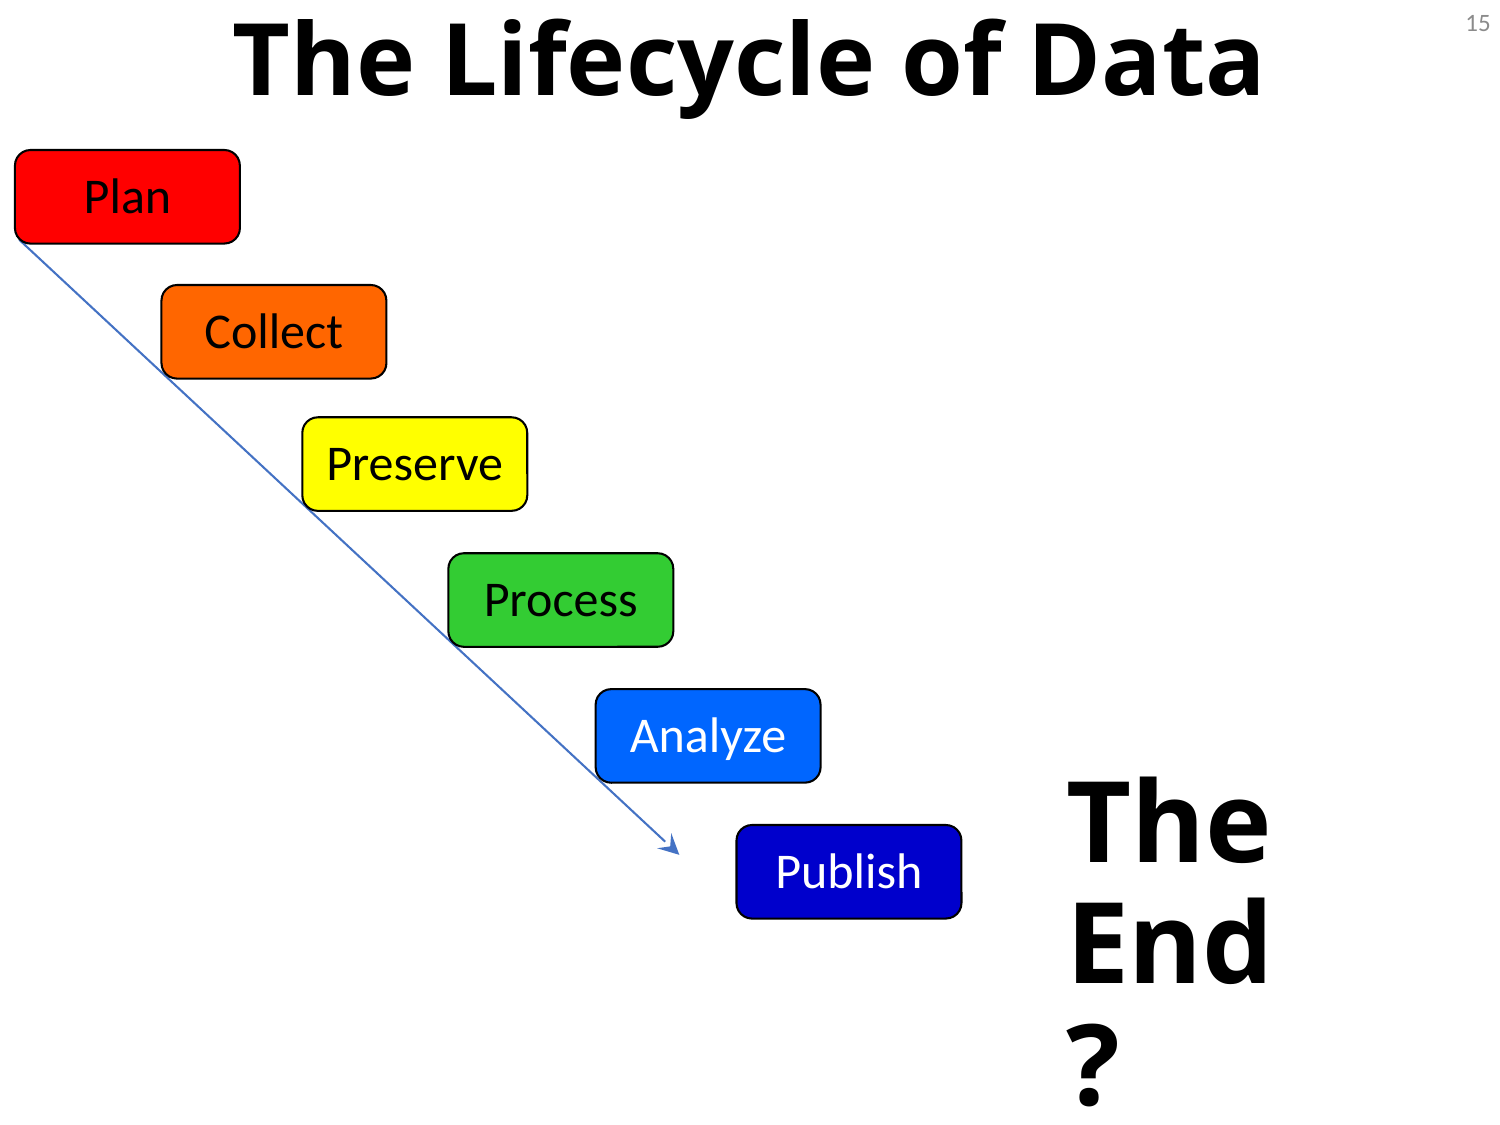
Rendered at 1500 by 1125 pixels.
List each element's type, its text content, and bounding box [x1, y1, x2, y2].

text_box Analyze [680, 688, 822, 784]
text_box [19, 239, 680, 855]
text_box Plan [13, 148, 241, 240]
text_box The Lifecycle of Data [0, 1, 1500, 125]
text_box Publish [735, 823, 963, 920]
text_box The End? [1051, 757, 1327, 1125]
